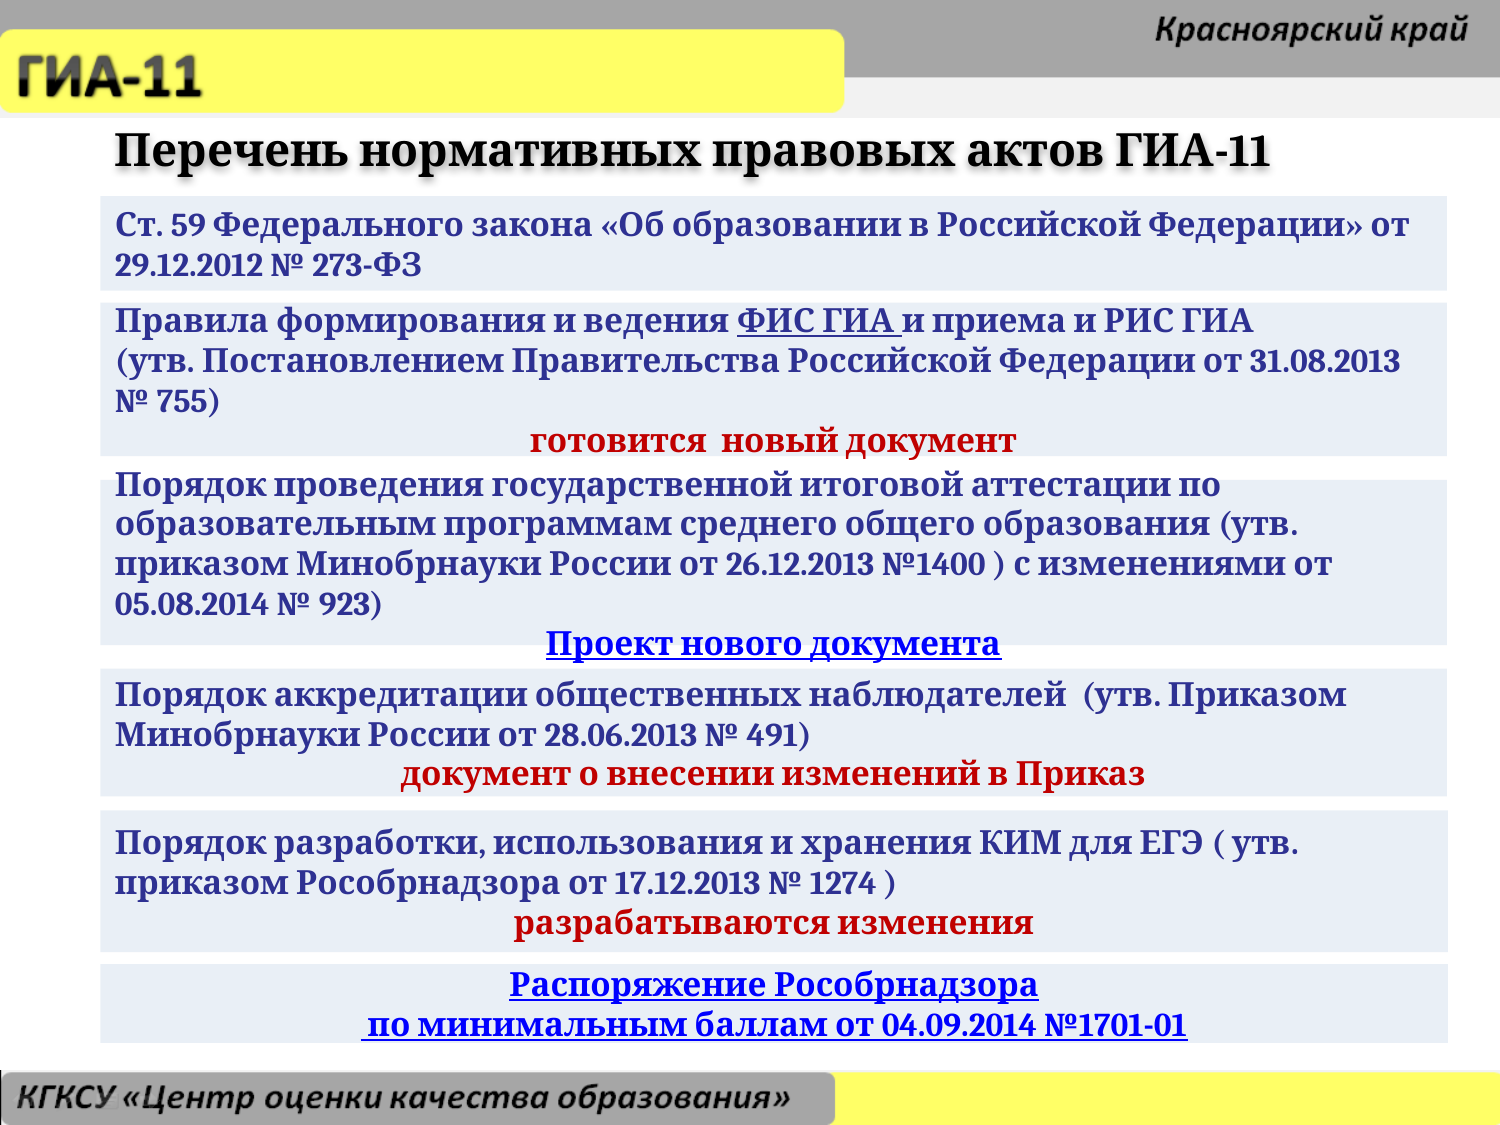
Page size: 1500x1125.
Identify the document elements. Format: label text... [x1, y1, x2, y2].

text_box Правила формирования и ведения ФИС ГИА и приема и РИС ГИА (утв. Постановлением Правительства Российской Федерации от 31.08.2013 № 755) готовится новый документ [100, 302, 1447, 457]
picture [0, 0, 1500, 118]
text_box Перечень нормативных правовых актов ГИА-11 [100, 127, 1471, 184]
text_box Порядок аккредитации общественных наблюдателей (утв. Приказом Минобрнауки России от 28.06.2013 № 491) документ о внесении изменений в Приказ [100, 668, 1447, 797]
text_box Распоряжение Рособрнадзора по минимальным баллам от 04.09.2014 №1701-01 [100, 964, 1448, 1043]
text_box Ст. 59 Федерального закона «Об образовании в Российской Федерации» от 29.12.2012 № 273-ФЗ [100, 196, 1447, 291]
text_box [53, 868, 1471, 1068]
text_box [197, 291, 244, 295]
text_box Порядок разработки, использования и хранения КИМ для ЕГЭ ( утв. приказом Рособрнадзора от 17.12.2013 № 1274 ) разрабатываются изменения [100, 810, 1448, 953]
picture [0, 1070, 1500, 1125]
text_box Порядок проведения государственной итоговой аттестации по образовательным программам среднего общего образования (утв. приказом Минобрнауки России от 26.12.2013 №1400 ) с изменениями от 05.08.2014 № 923) Проект нового документа [100, 479, 1447, 646]
